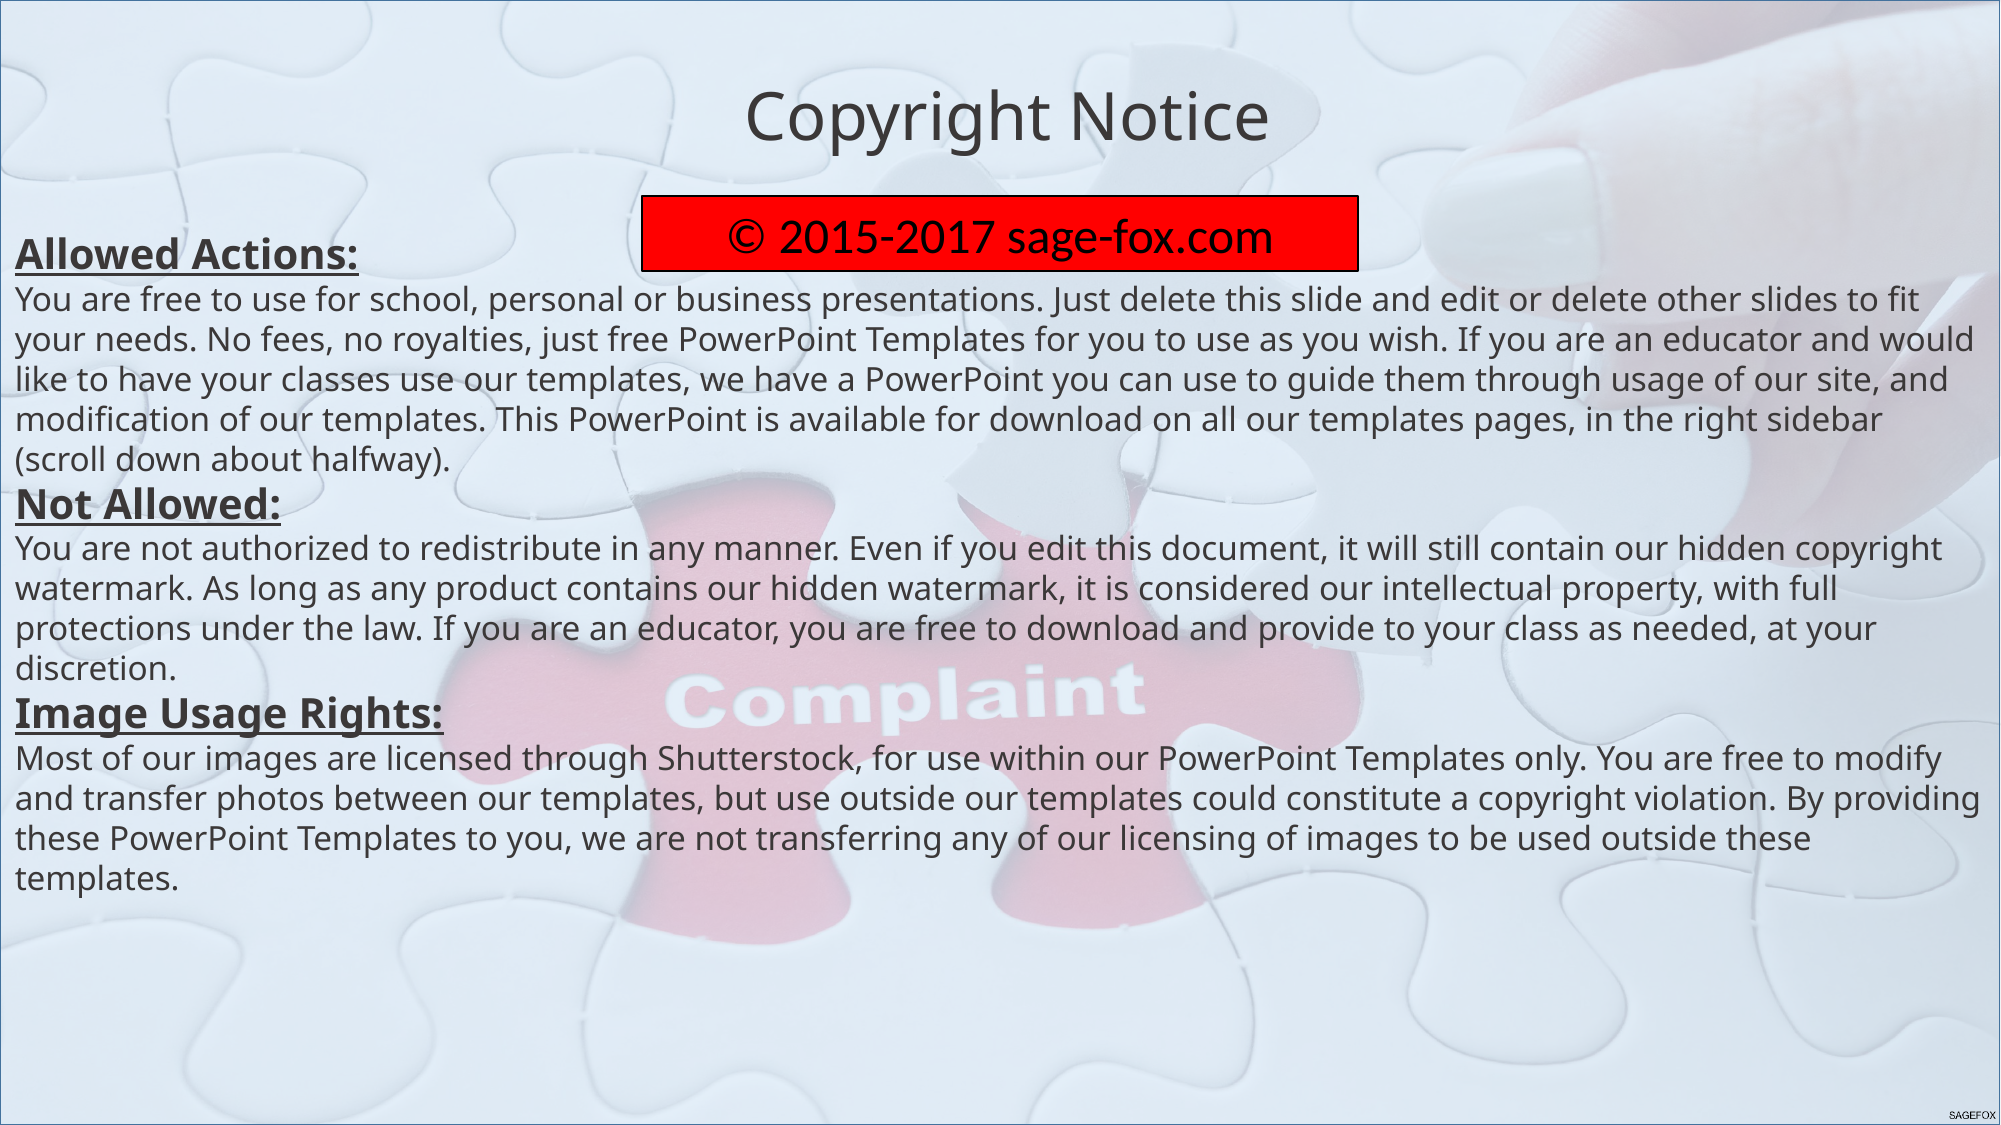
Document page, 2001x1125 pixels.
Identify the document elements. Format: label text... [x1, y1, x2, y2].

text_box © 2015-2017 sage-fox.com [641, 196, 1358, 272]
title Copyright Notice [493, 60, 1524, 178]
text_box Allowed Actions: You are free to use for school, personal or business presentations. Just delete this slide and edit or delete other slides to fit your needs. No fees, no royalties, just free PowerPoint Templates for you to use as you wish. If you are an educator and would like to have your classes use our templates, we have a PowerPoint you can use to guide them through usage of our site, and modification of our templates. This PowerPoint is available for download on all our templates pages, in the right sidebar (scroll down about halfway). Not Allowed: You are not authorized to redistribute in any manner. Even if you edit this document, it will still contain our hidden copyright watermark. As long as any product contains our hidden watermark, it is considered our intellectual property, with full protections under the law. If you are an educator, you are free to download and provide to your class as needed, at your discretion. Image Usage Rights: Most of our images are licensed through Shutterstock, for use within our PowerPoint Templates only. You are free to modify and transfer photos between our templates, but use outside our templates could constitute a copyright violation. By providing these PowerPoint Templates to you, we are not transferring any of our licensing of images to be used outside these templates. [0, 0, 2000, 1125]
